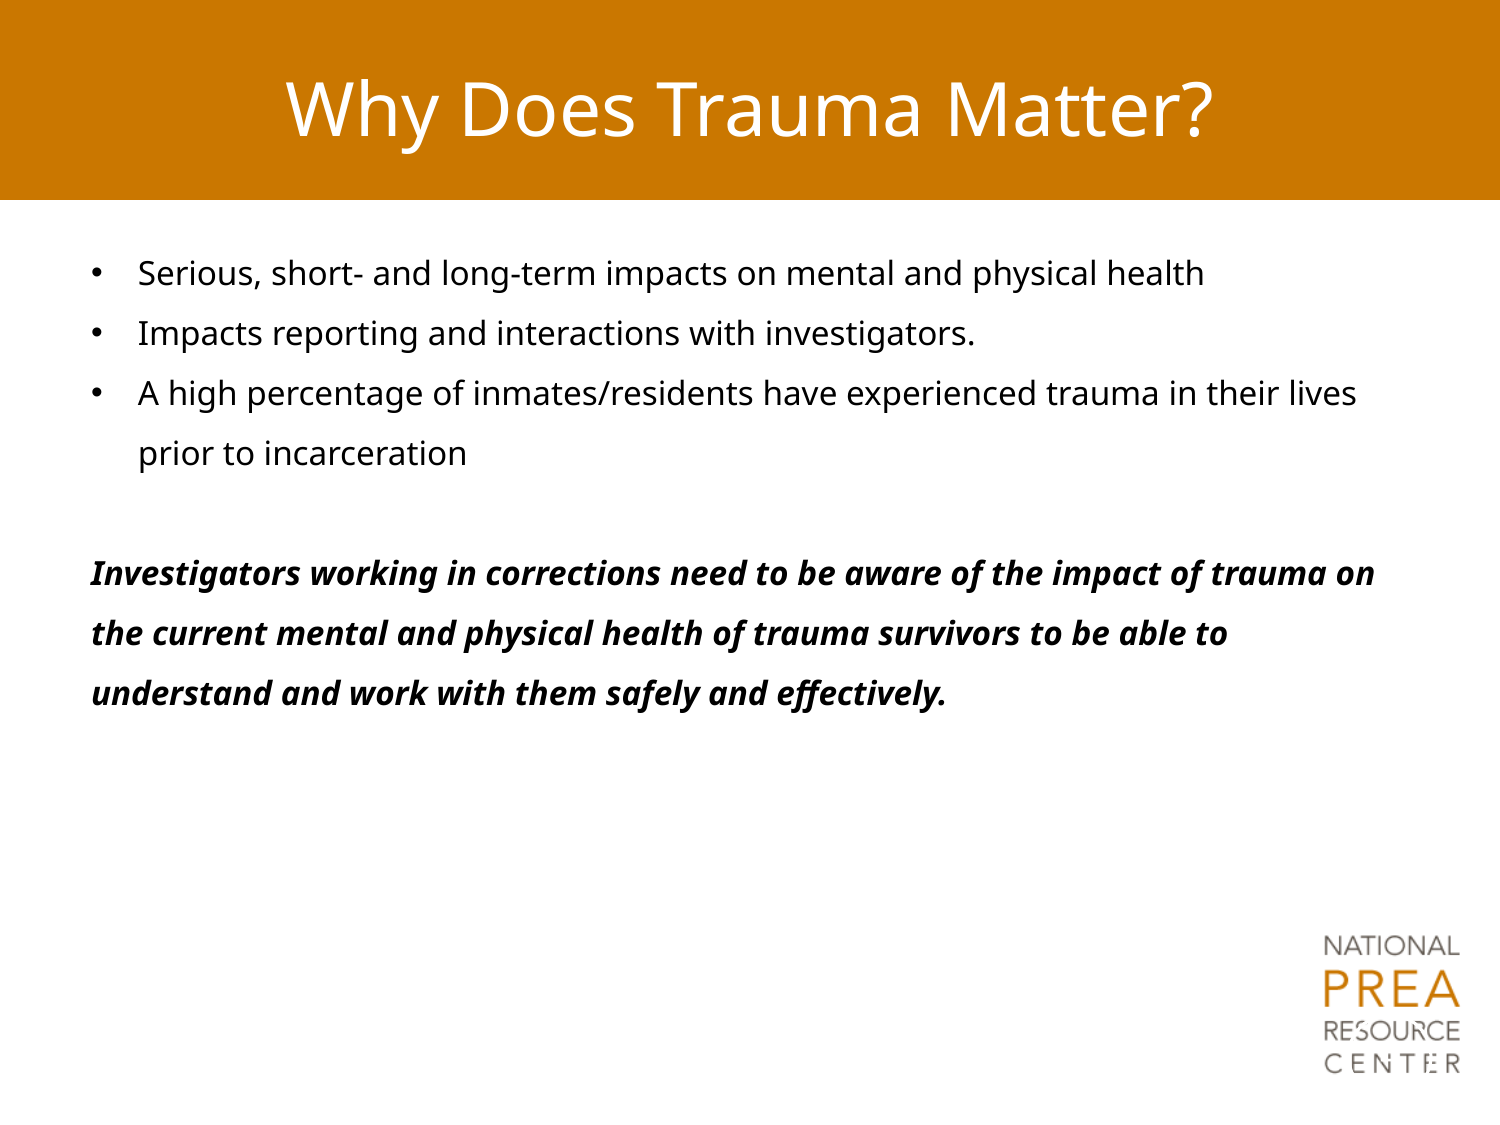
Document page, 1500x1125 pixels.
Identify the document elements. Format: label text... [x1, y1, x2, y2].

text_box 4 [1348, 1014, 1431, 1098]
picture [1312, 924, 1474, 1086]
title Why Does Trauma Matter? [0, 12, 1500, 200]
list Serious, short- and long-term impacts on mental and physical health Impacts reporting and interactions with investigators. A high percentage of inmates/residents have experienced trauma in their lives prior to incarceration Investigators working in corrections need to be aware of the impact of trauma on the current mental and physical health of trauma survivors to be able to understand and work with them safely and effectively. [76, 224, 1427, 862]
